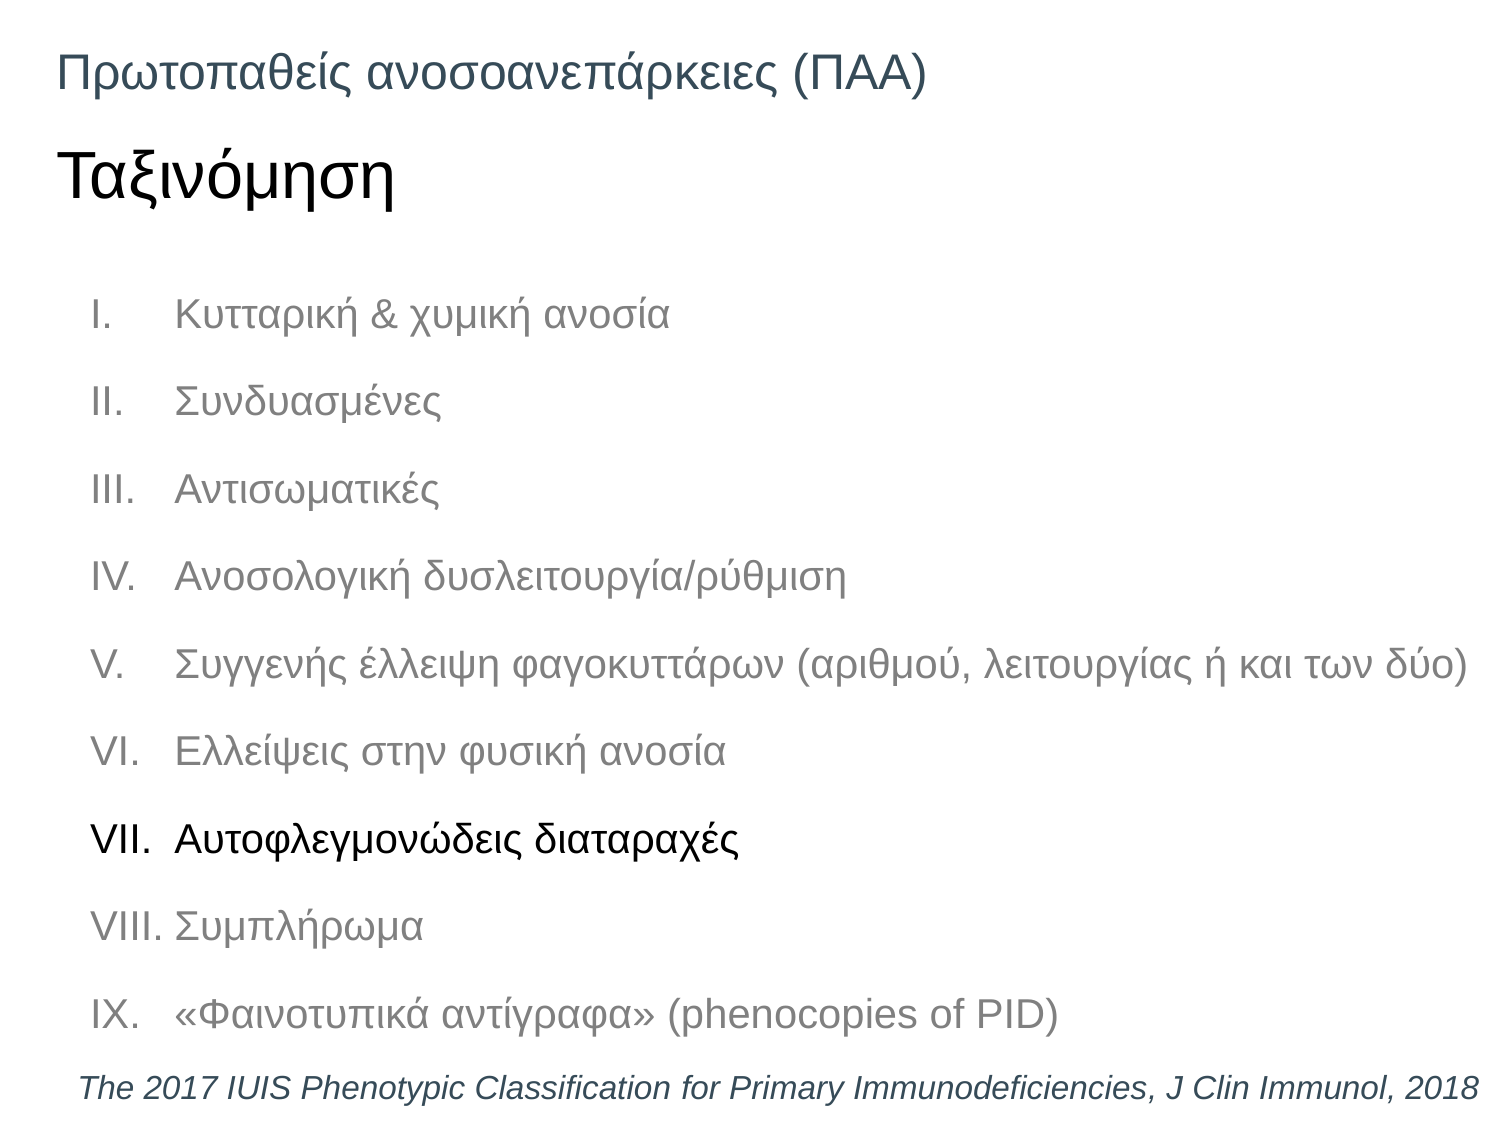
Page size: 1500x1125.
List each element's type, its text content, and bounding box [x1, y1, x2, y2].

title Πρωτοπαθείς ανοσοανεπάρκειες (ΠΑΑ) Ταξινόμηση [41, 18, 1500, 209]
list Κυτταρική & χυμική ανοσία Συνδυασμένες Αντισωματικές Ανοσολογική δυσλειτουργία/ρύθμιση Συγγενής έλλειψη φαγοκυττάρων (αριθμού, λειτουργίας ή και των δύο) Ελλείψεις στην φυσική ανοσία Αυτοφλεγμονώδεις διαταραχές Συμπλήρωμα «Φαινοτυπικά αντίγραφα» (phenocopies of PID) [74, 278, 1500, 996]
text_box The 2017 IUIS Phenotypic Classification for Primary Immunodeficiencies, J Clin Immunol, 2018 [29, 1058, 1495, 1114]
